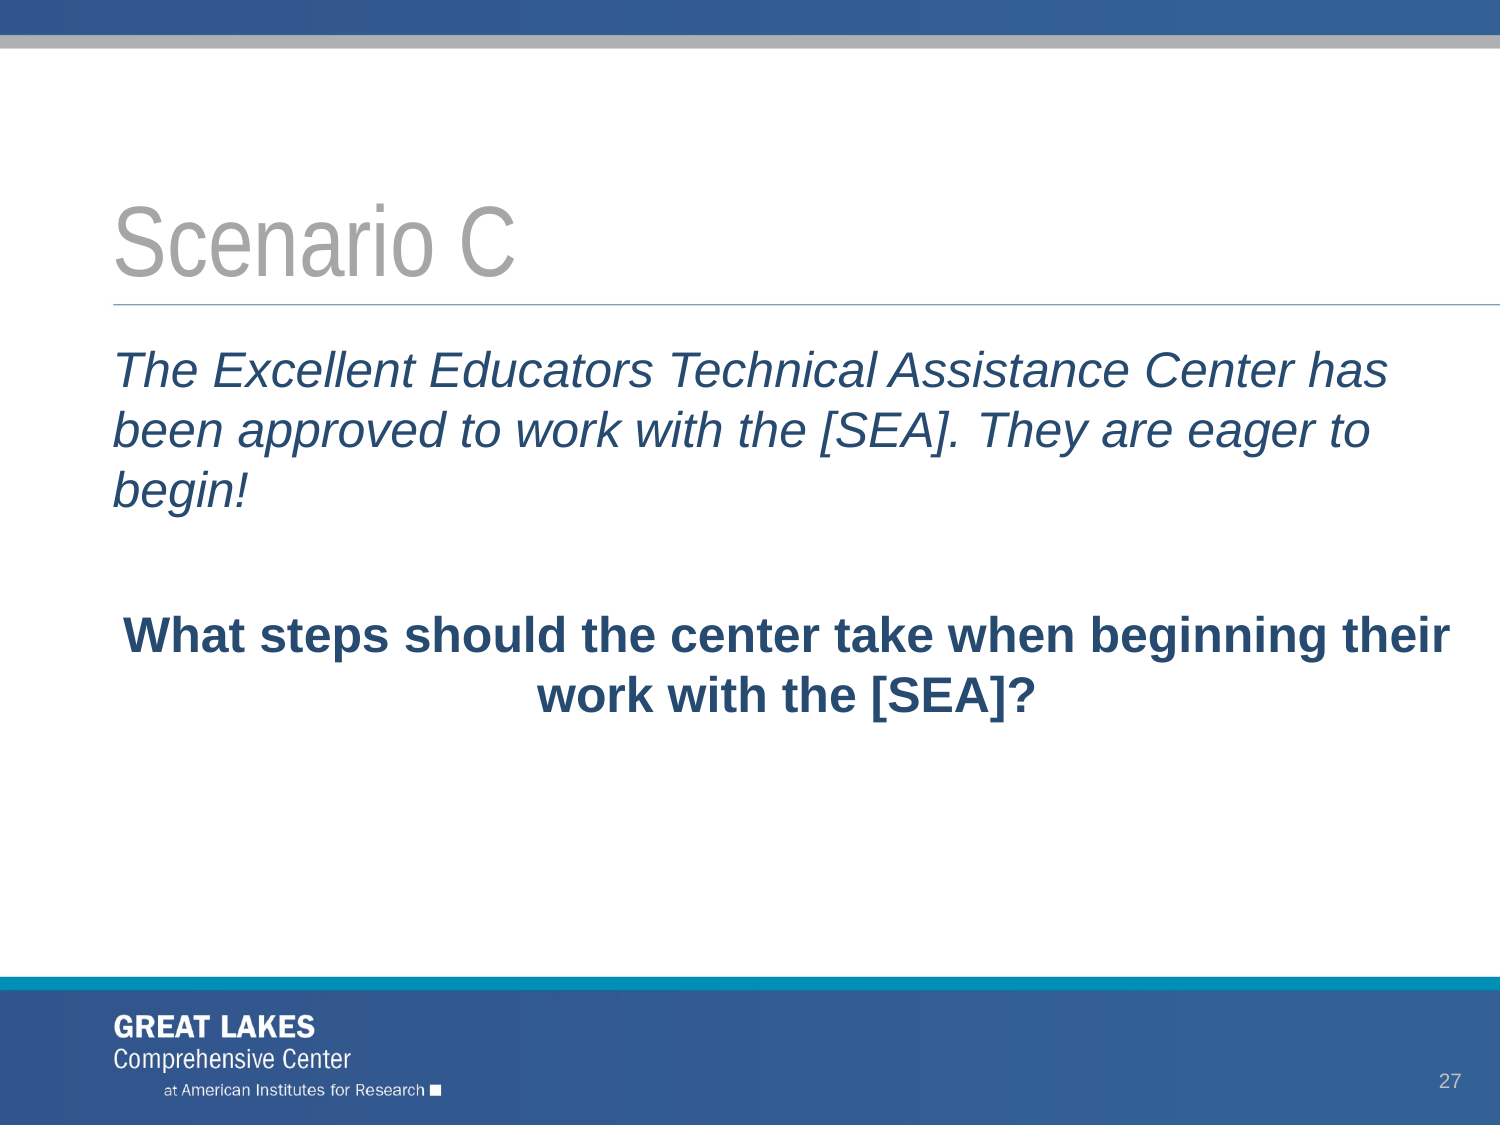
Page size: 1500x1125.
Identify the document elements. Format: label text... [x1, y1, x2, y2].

slide_number 27 [1436, 1067, 1462, 1093]
list The Excellent Educators Technical Assistance Center has been approved to work with the [SEA]. They are eager to begin! What steps should the center take when beginning their work with the [SEA]? [112, 336, 1463, 950]
title Scenario C [112, 51, 1463, 297]
picture [0, 0, 1500, 977]
picture [0, 991, 1500, 1125]
